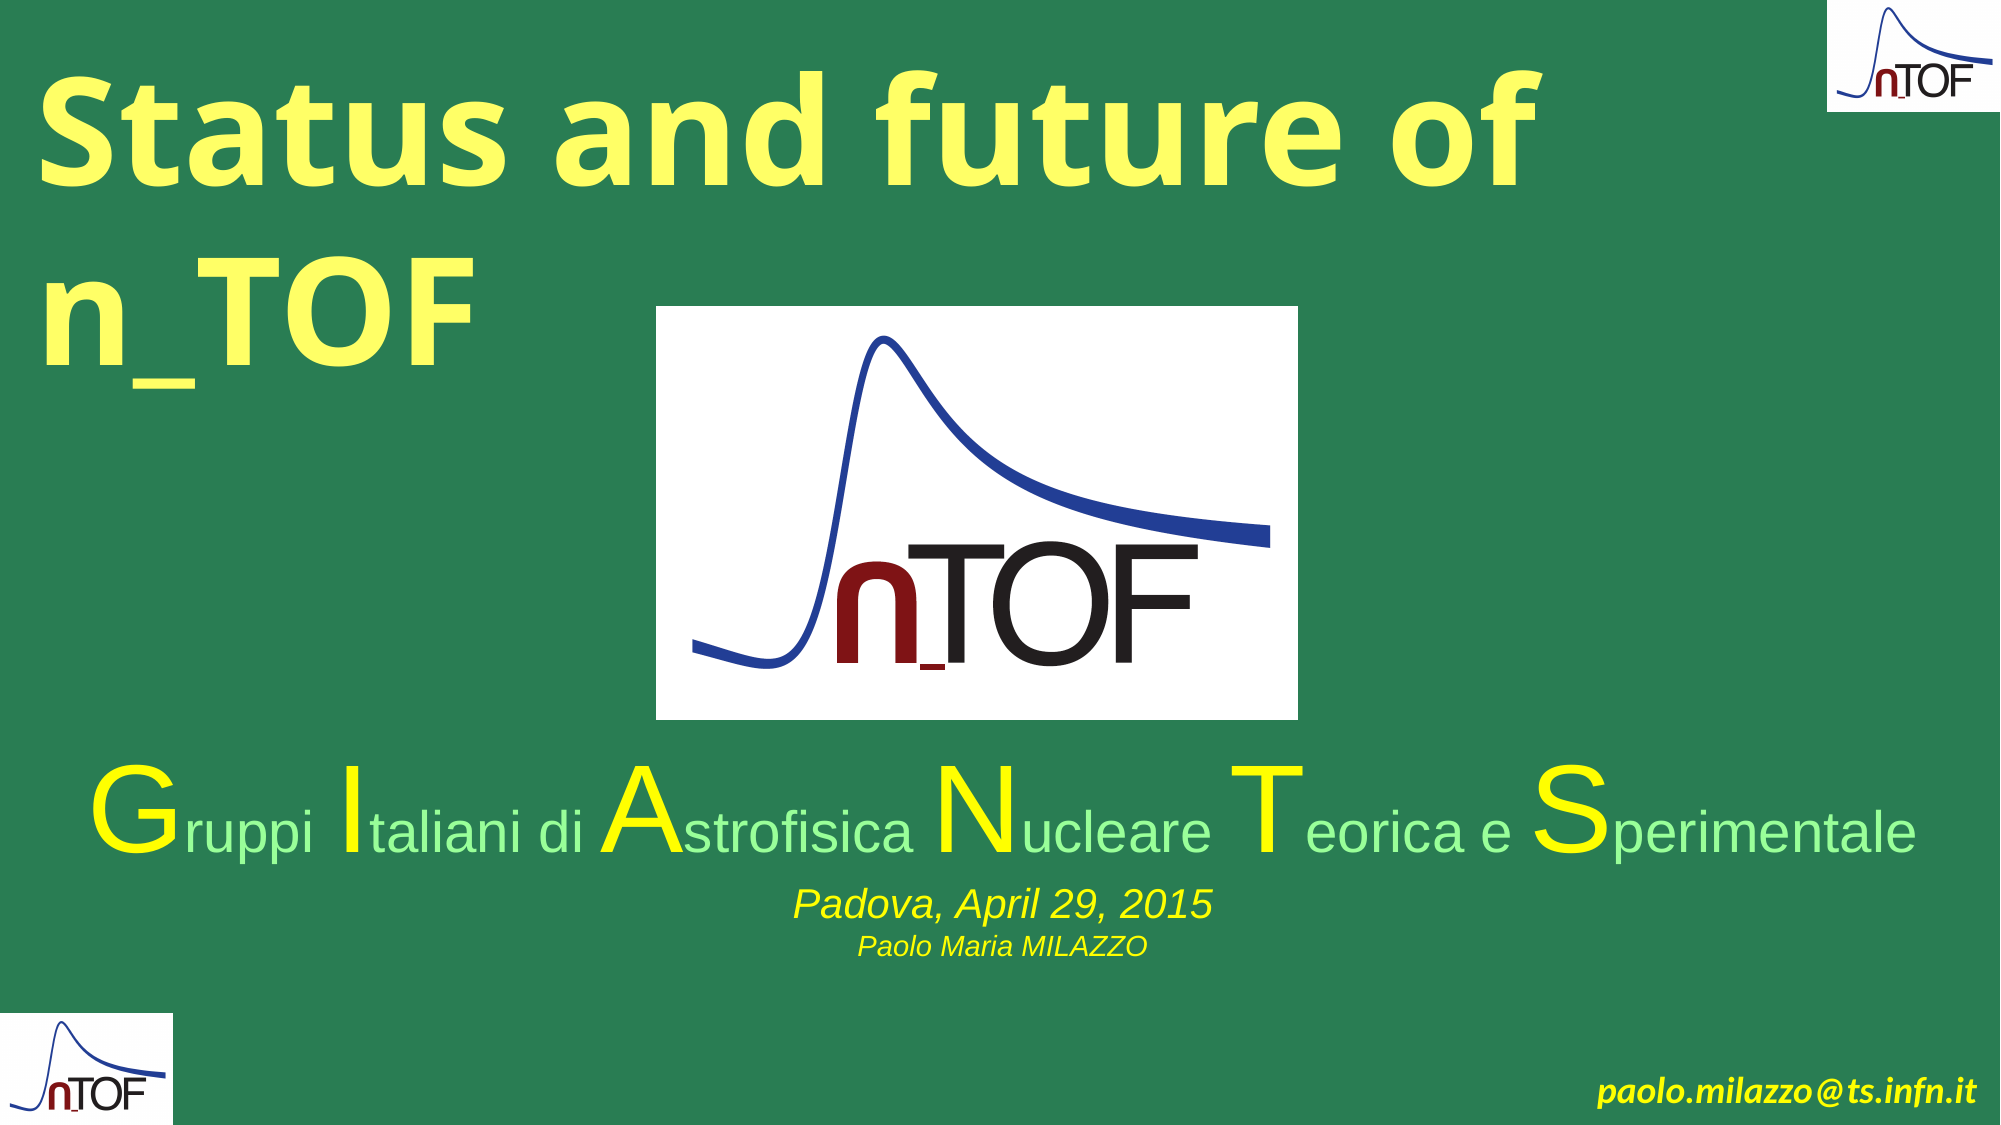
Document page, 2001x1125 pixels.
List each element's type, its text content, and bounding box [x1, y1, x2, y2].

picture [0, 1013, 173, 1125]
subtitle Gruppi Italiani di Astrofisica Nucleare Teorica e Sperimentale Padova, April 29, 2015 Paolo Maria MILAZZO [21, 719, 1985, 992]
picture [656, 306, 1298, 720]
picture [1827, 0, 2000, 112]
title Status and future of n_TOF [20, 27, 1974, 403]
